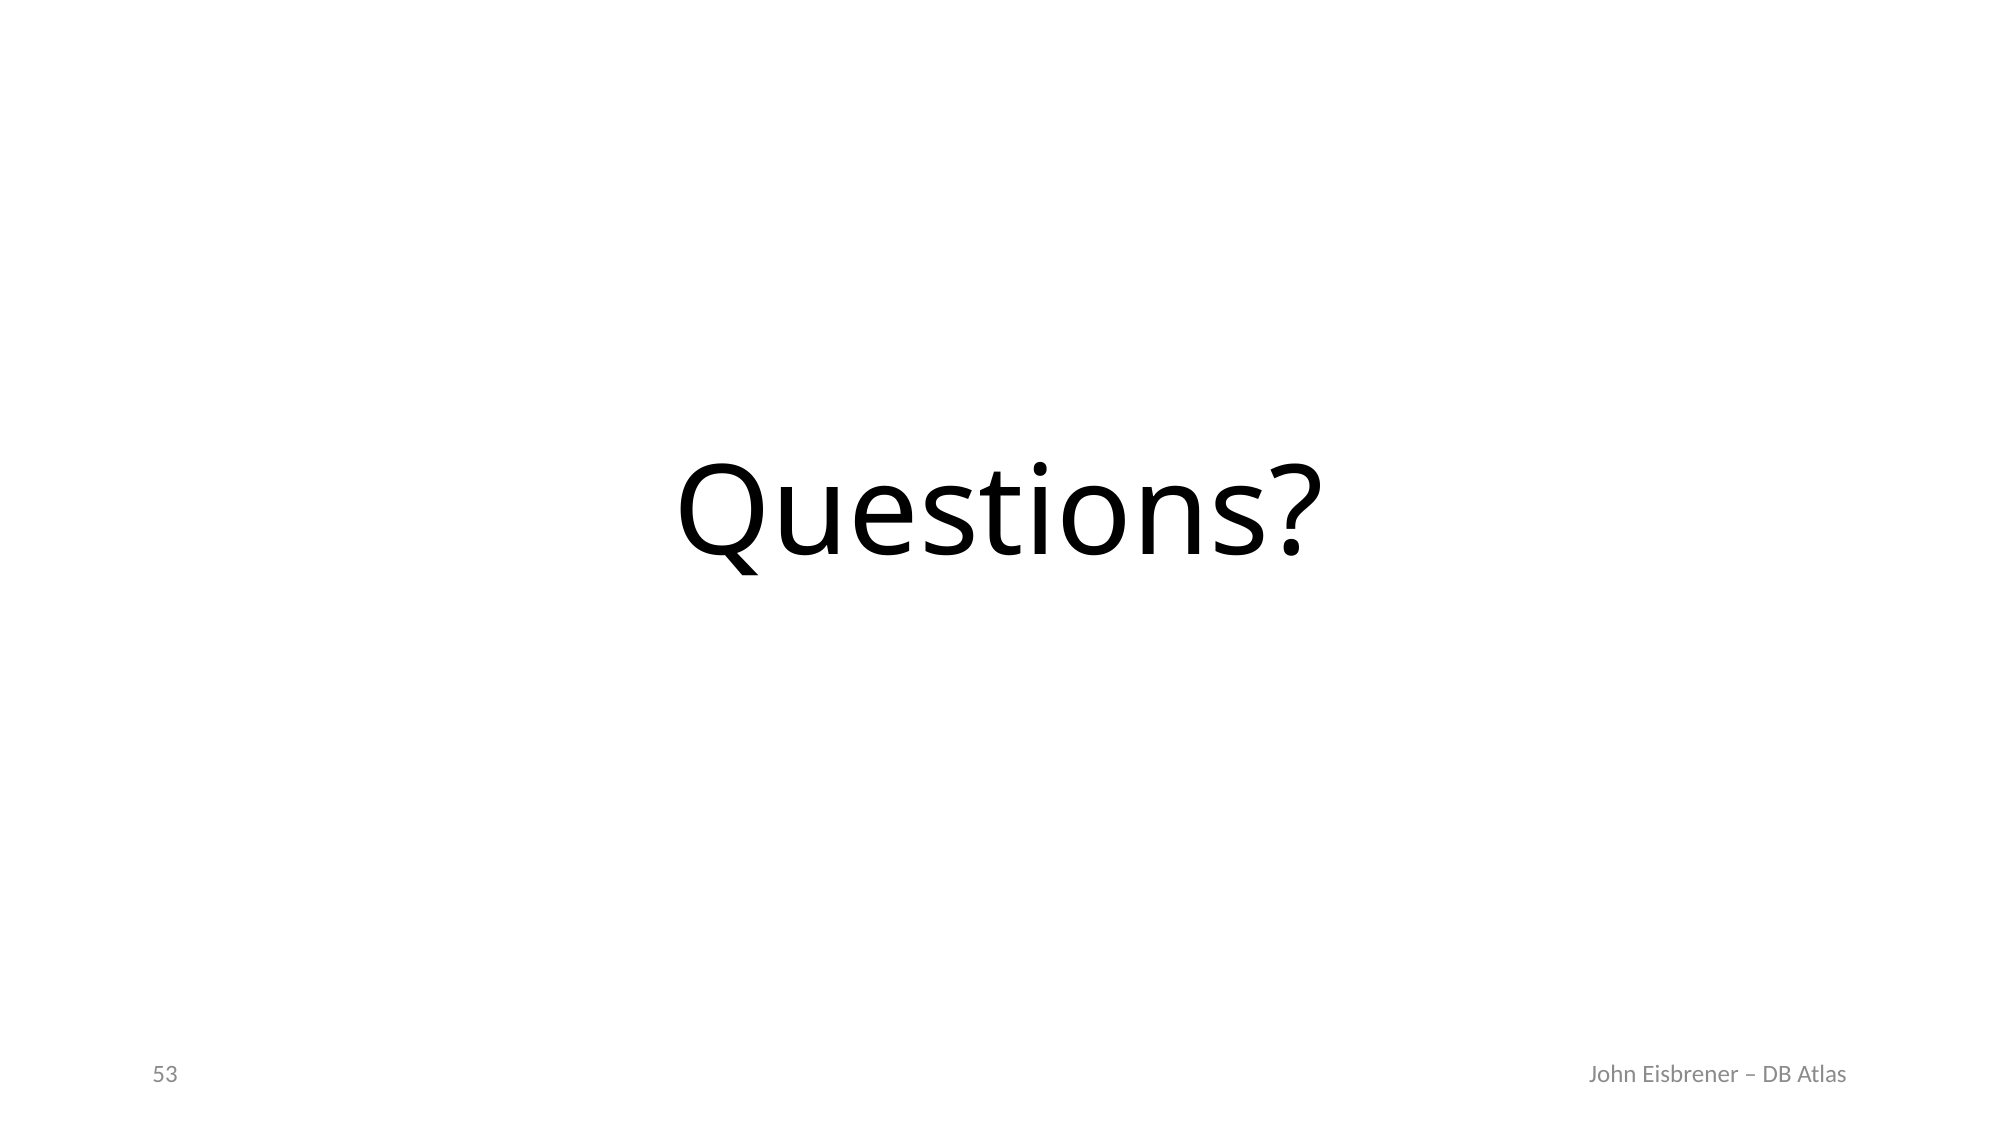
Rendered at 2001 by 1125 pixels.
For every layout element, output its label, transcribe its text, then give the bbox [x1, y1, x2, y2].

slide_number 53 [137, 1042, 588, 1103]
title Questions? [136, 280, 1862, 749]
footer John Eisbrener – DB Atlas [1187, 1042, 1863, 1103]
